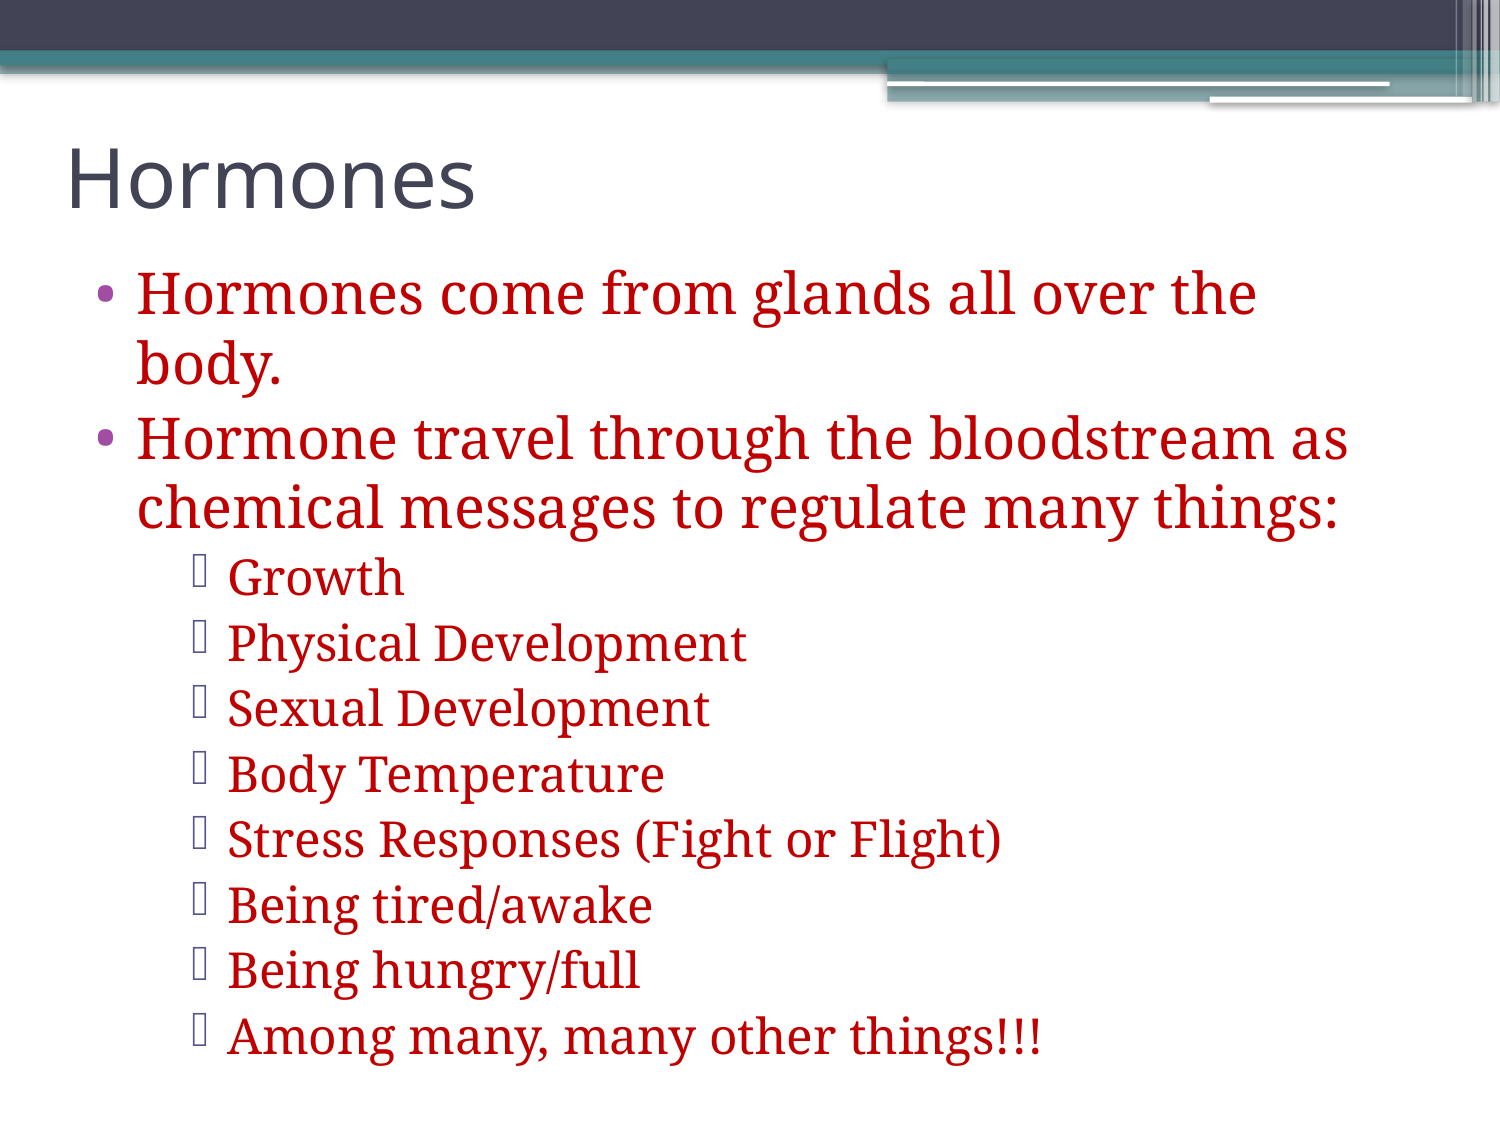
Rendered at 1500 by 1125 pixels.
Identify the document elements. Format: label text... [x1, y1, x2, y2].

title Hormones [50, 87, 1400, 263]
list Hormones come from glands all over the body. Hormone travel through the bloodstream as chemical messages to regulate many things: Growth Physical Development Sexual Development Body Temperature Stress Responses (Fight or Flight) Being tired/awake Being hungry/full Among many, many other things!!! [62, 249, 1425, 1079]
